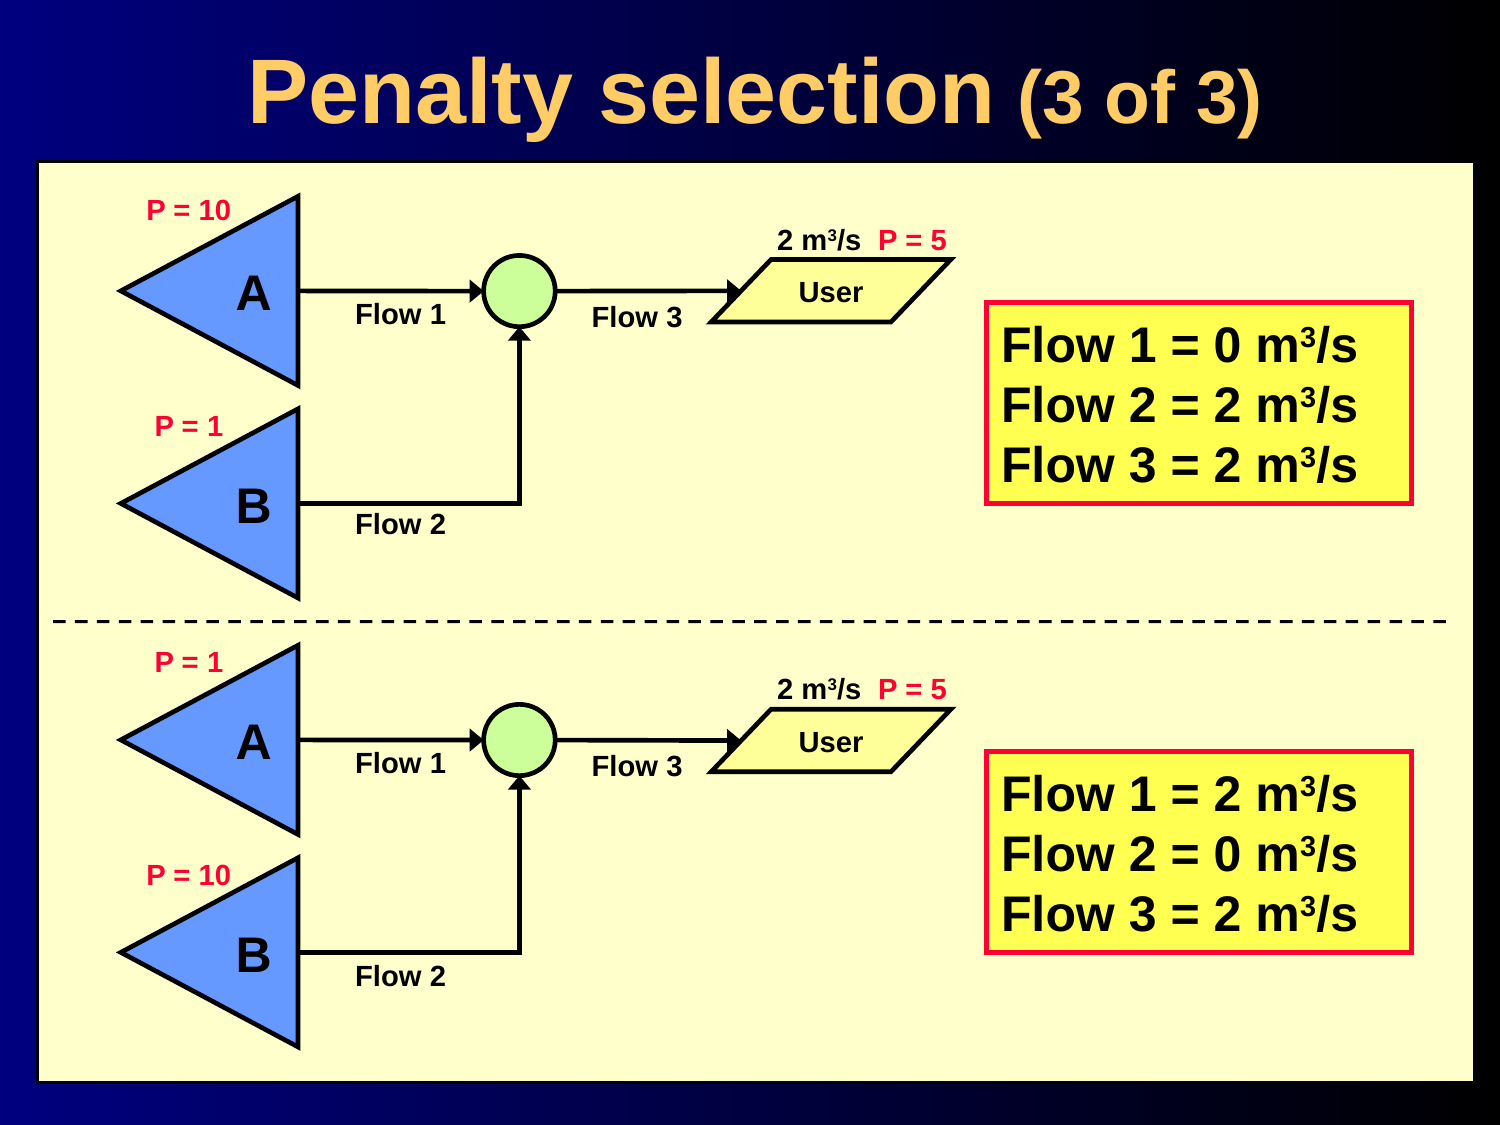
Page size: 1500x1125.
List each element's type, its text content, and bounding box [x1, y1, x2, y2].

text_box Penalty selection (3 of 3) [23, 24, 1487, 138]
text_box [52, 621, 1448, 1048]
text_box [37, 161, 1475, 1083]
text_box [120, 193, 963, 599]
text_box Flow 1 = 0 m3/s Flow 2 = 2 m3/s Flow 3 = 2 m3/s [986, 302, 1412, 504]
